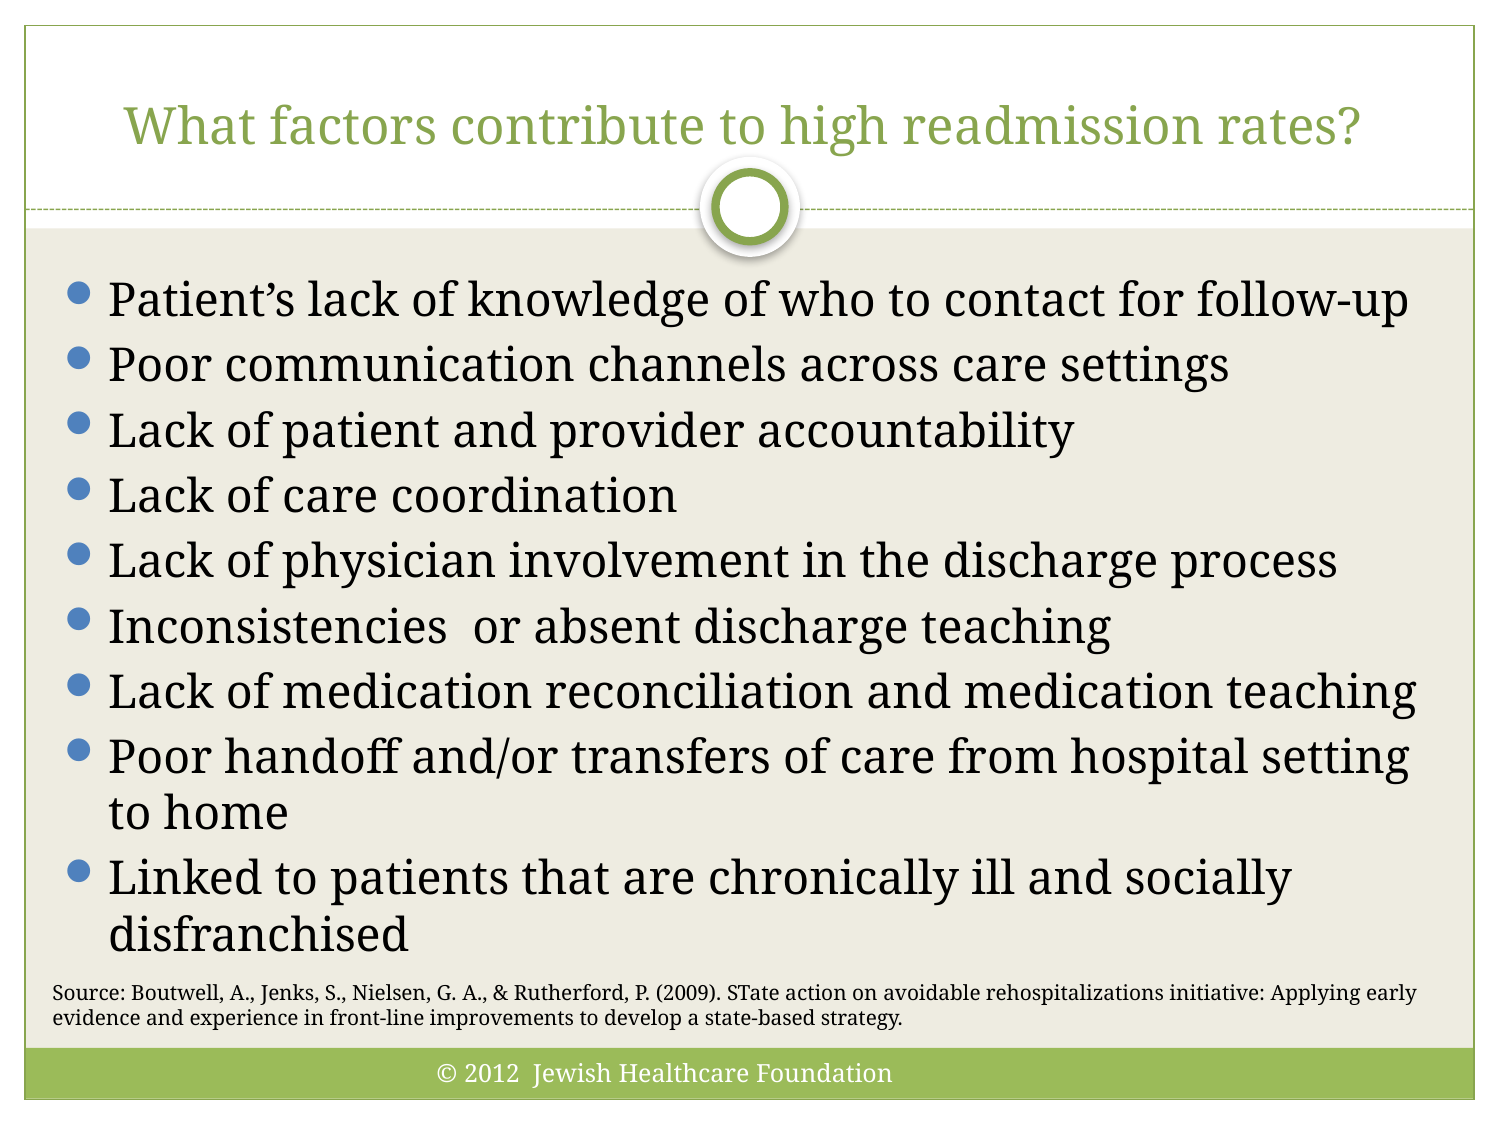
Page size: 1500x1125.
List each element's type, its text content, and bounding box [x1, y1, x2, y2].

text_box Source: Boutwell, A., Jenks, S., Nielsen, G. A., & Rutherford, P. (2009). STate action on avoidable rehospitalizations initiative: Applying early evidence and experience in front-line improvements to develop a state-based strategy. [37, 972, 1450, 1038]
footer © 2012 Jewish Healthcare Foundation [421, 1050, 1010, 1111]
list Patient’s lack of knowledge of who to contact for follow-up Poor communication channels across care settings Lack of patient and provider accountability Lack of care coordination Lack of physician involvement in the discharge process Inconsistencies or absent discharge teaching Lack of medication reconciliation and medication teaching Poor handoff and/or transfers of care from hospital setting to home Linked to patients that are chronically ill and socially disfranchised [49, 262, 1445, 972]
title What factors contribute to high readmission rates? [49, 37, 1450, 162]
